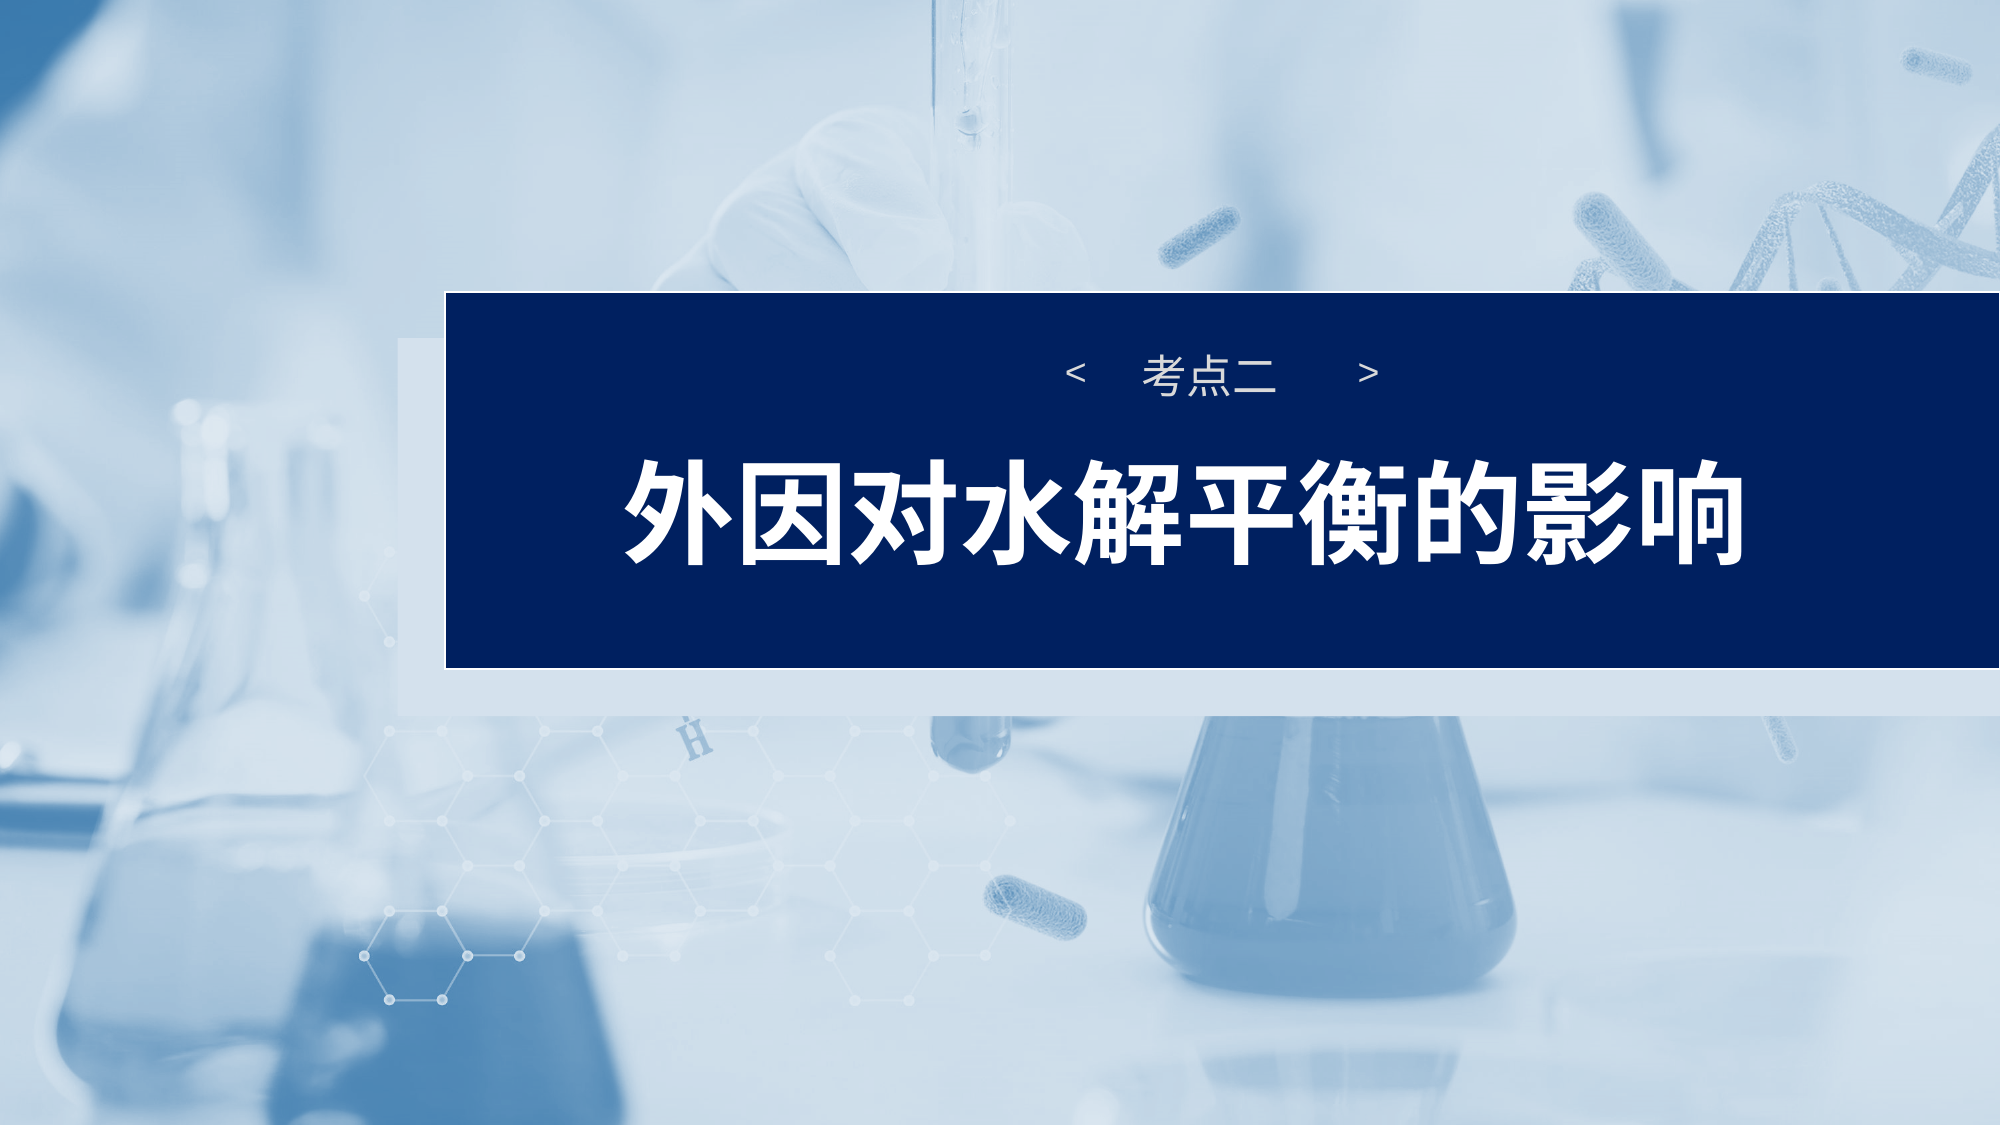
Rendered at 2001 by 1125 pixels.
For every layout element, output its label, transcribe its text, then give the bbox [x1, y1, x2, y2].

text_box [1049, 340, 1395, 411]
text_box [444, 291, 2000, 670]
text_box 外因对水解平衡的影响 [607, 435, 1837, 586]
text_box [396, 337, 2000, 717]
